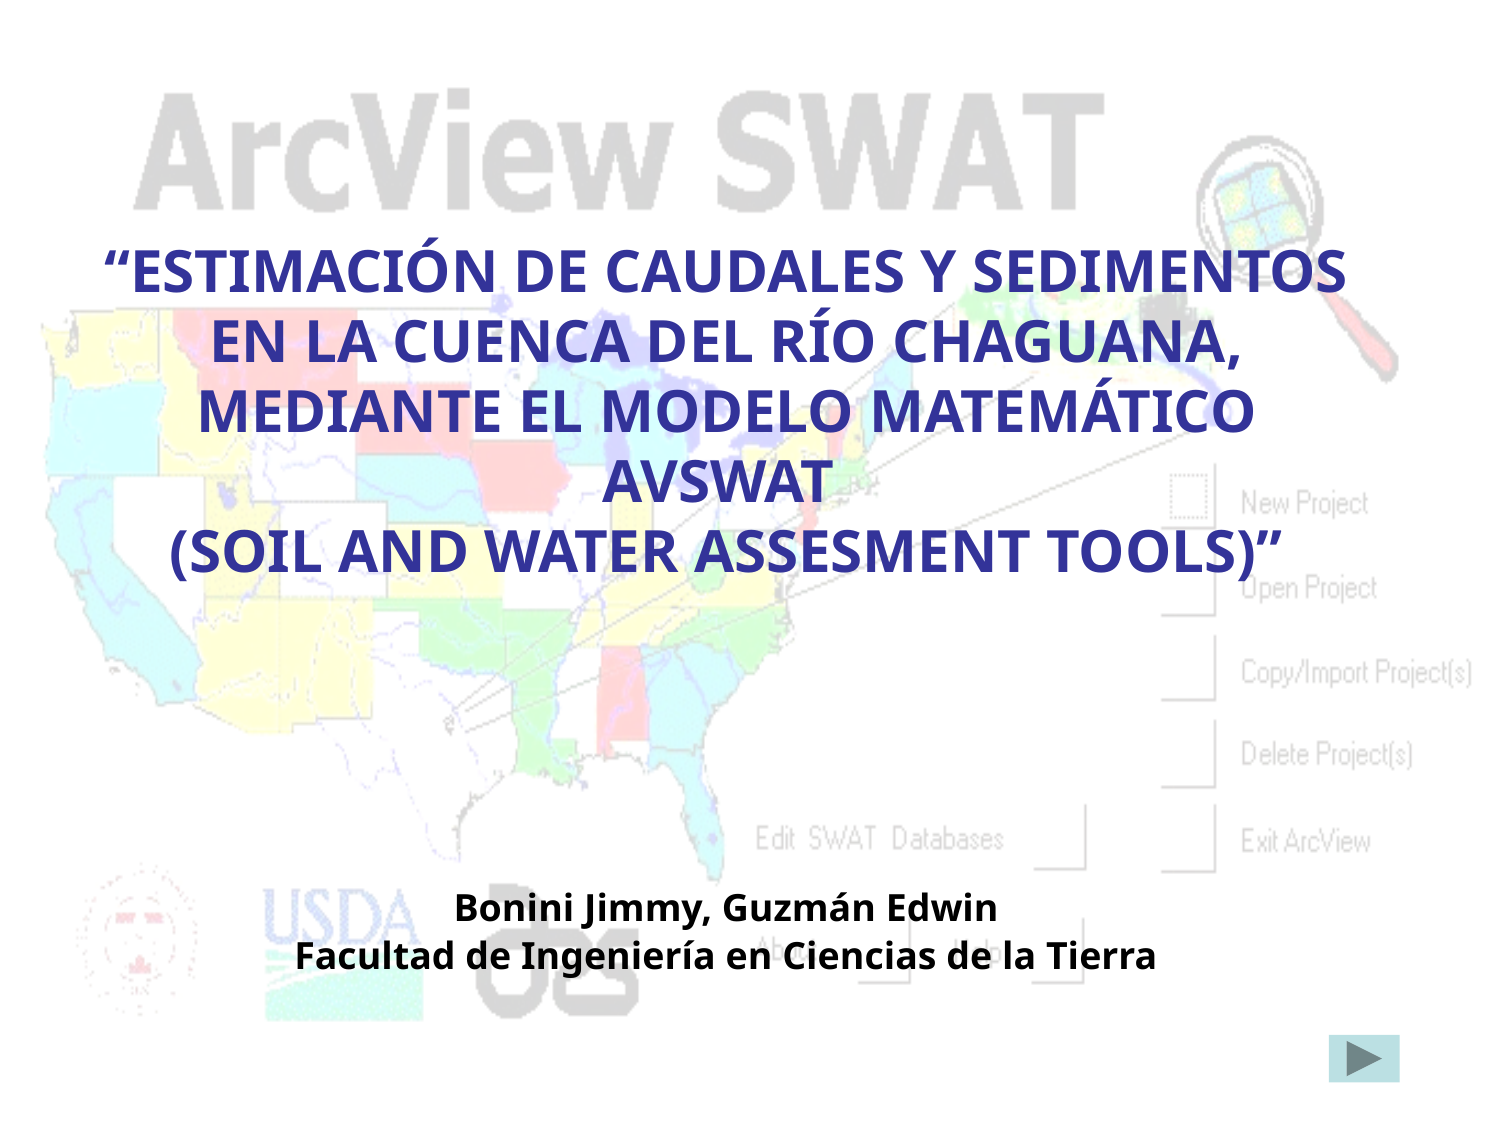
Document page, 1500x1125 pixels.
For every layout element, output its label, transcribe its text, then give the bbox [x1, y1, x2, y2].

text_box [1328, 1034, 1400, 1083]
subtitle Bonini Jimmy, Guzmán Edwin Facultad de Ingeniería en Ciencias de la Tierra [182, 881, 1271, 1012]
title “ESTIMACIÓN DE CAUDALES Y SEDIMENTOS EN LA CUENCA DEL RÍO CHAGUANA, MEDIANTE EL MODELO MATEMÁTICO AVSWAT (SOIL AND WATER ASSESMENT TOOLS)” [64, 89, 1388, 729]
